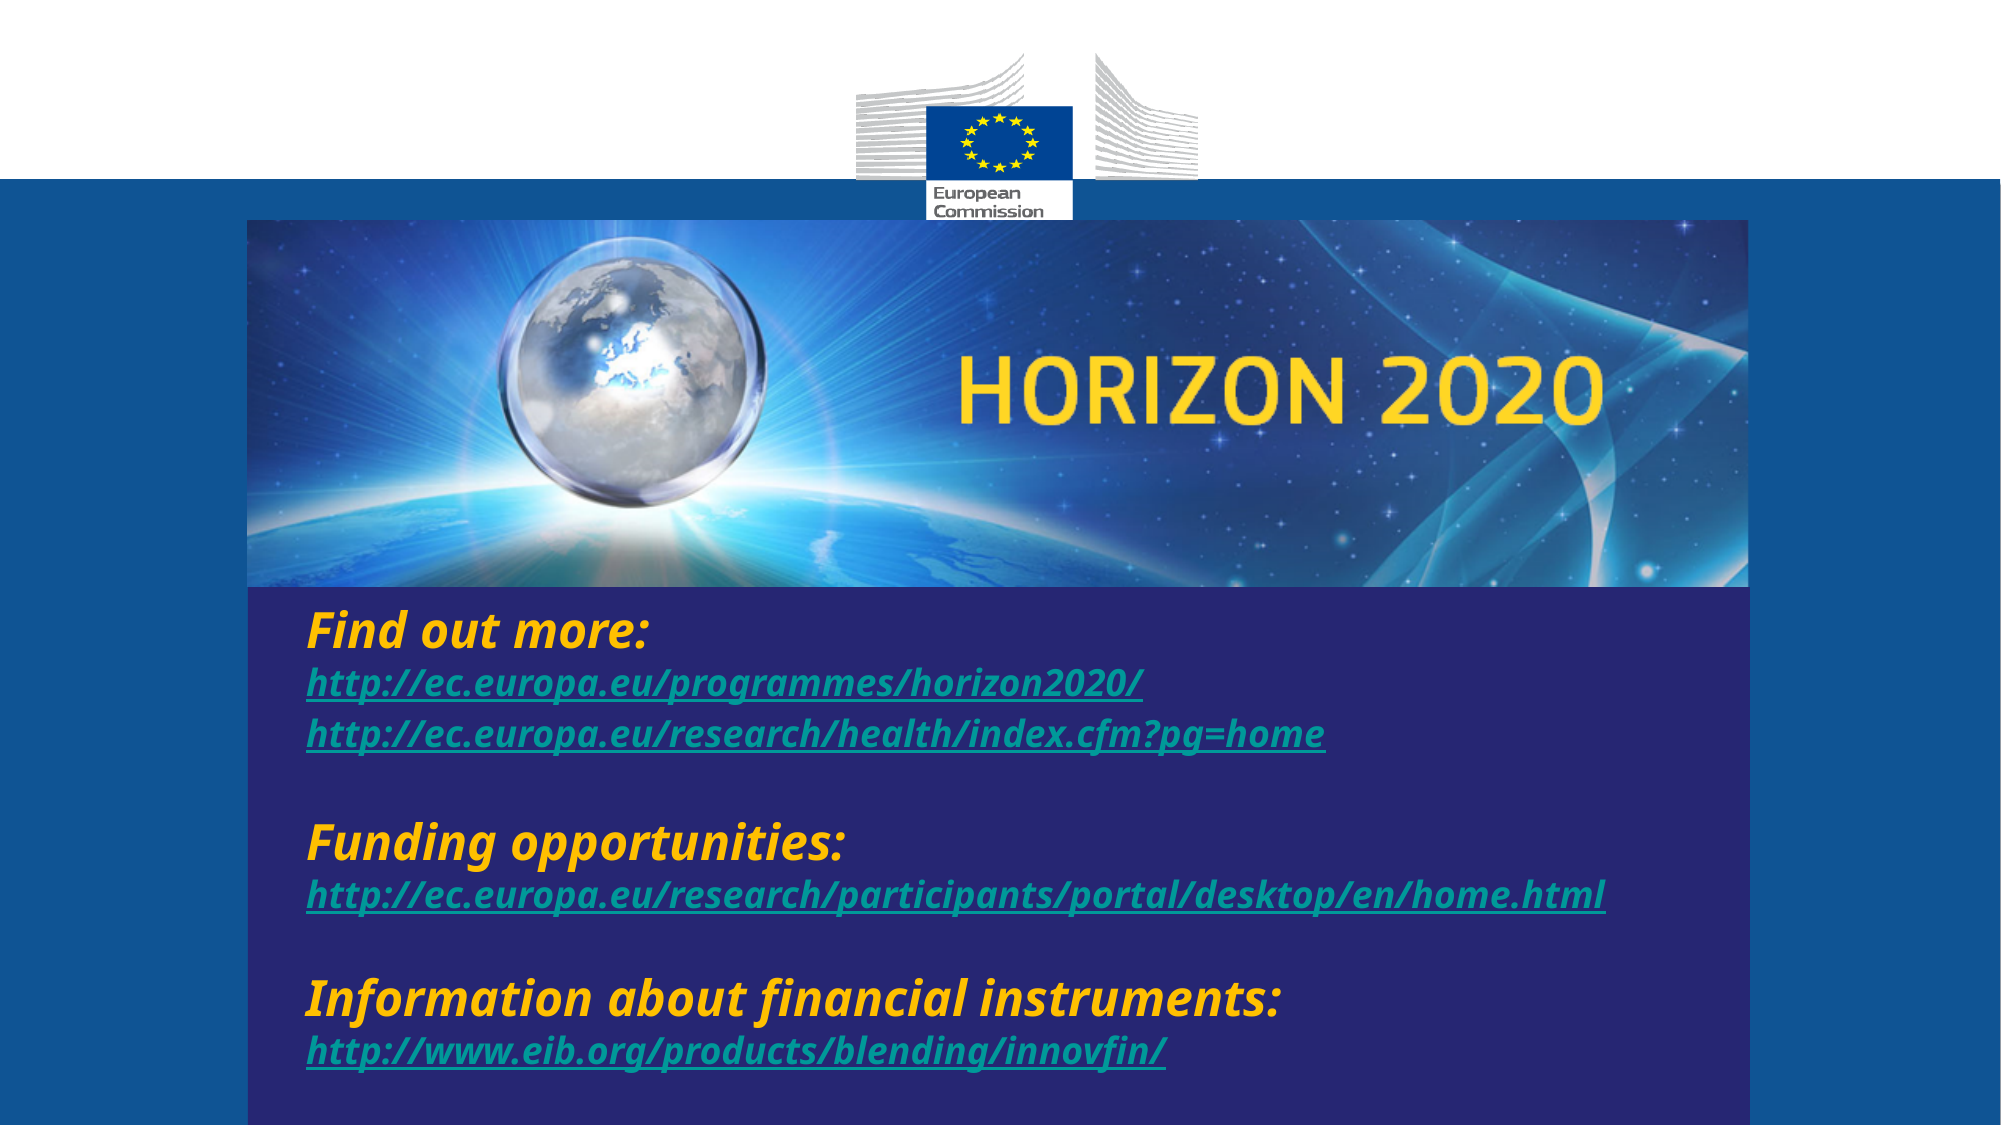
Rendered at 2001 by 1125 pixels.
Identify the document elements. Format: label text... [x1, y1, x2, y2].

picture [247, 53, 1751, 587]
text_box [247, 594, 1750, 1125]
text_box Find out more: http://ec.europa.eu/programmes/horizon2020/ http://ec.europa.eu/research/health/index.cfm?pg=home Funding opportunities: http://ec.europa.eu/research/participants/portal/desktop/en/home.html Information about financial instruments: http://www.eib.org/products/blending/innovfin/ [291, 595, 1709, 802]
